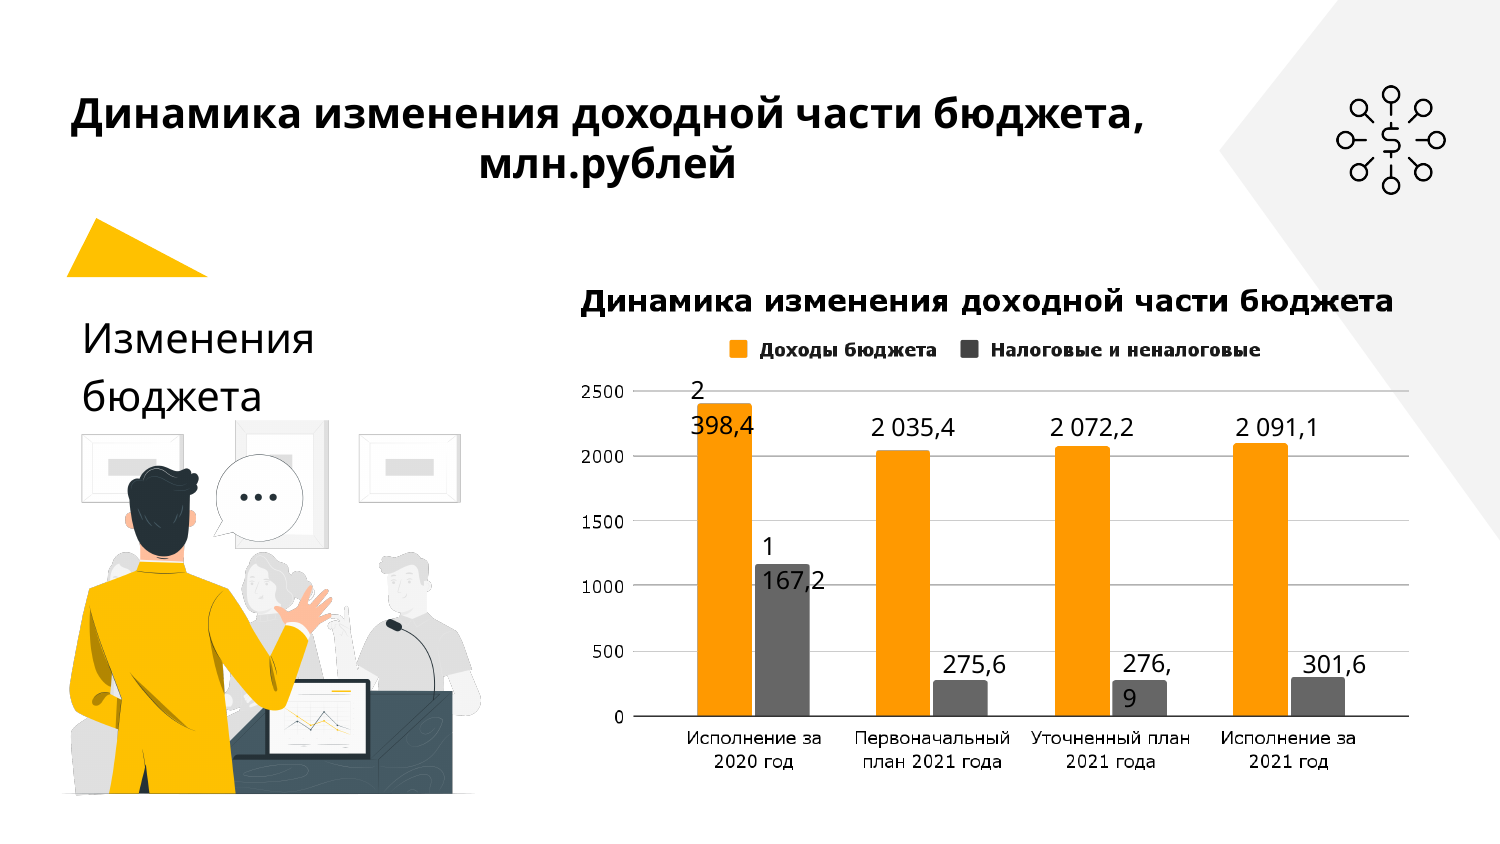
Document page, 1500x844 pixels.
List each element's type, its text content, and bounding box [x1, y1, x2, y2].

title Динамика изменения доходной части бюджета, млн.рублей [0, 71, 1273, 166]
picture [47, 382, 493, 829]
text_box [66, 218, 209, 278]
picture [1335, 85, 1446, 195]
subtitle Изменения бюджета [66, 289, 512, 371]
picture [553, 253, 1436, 800]
